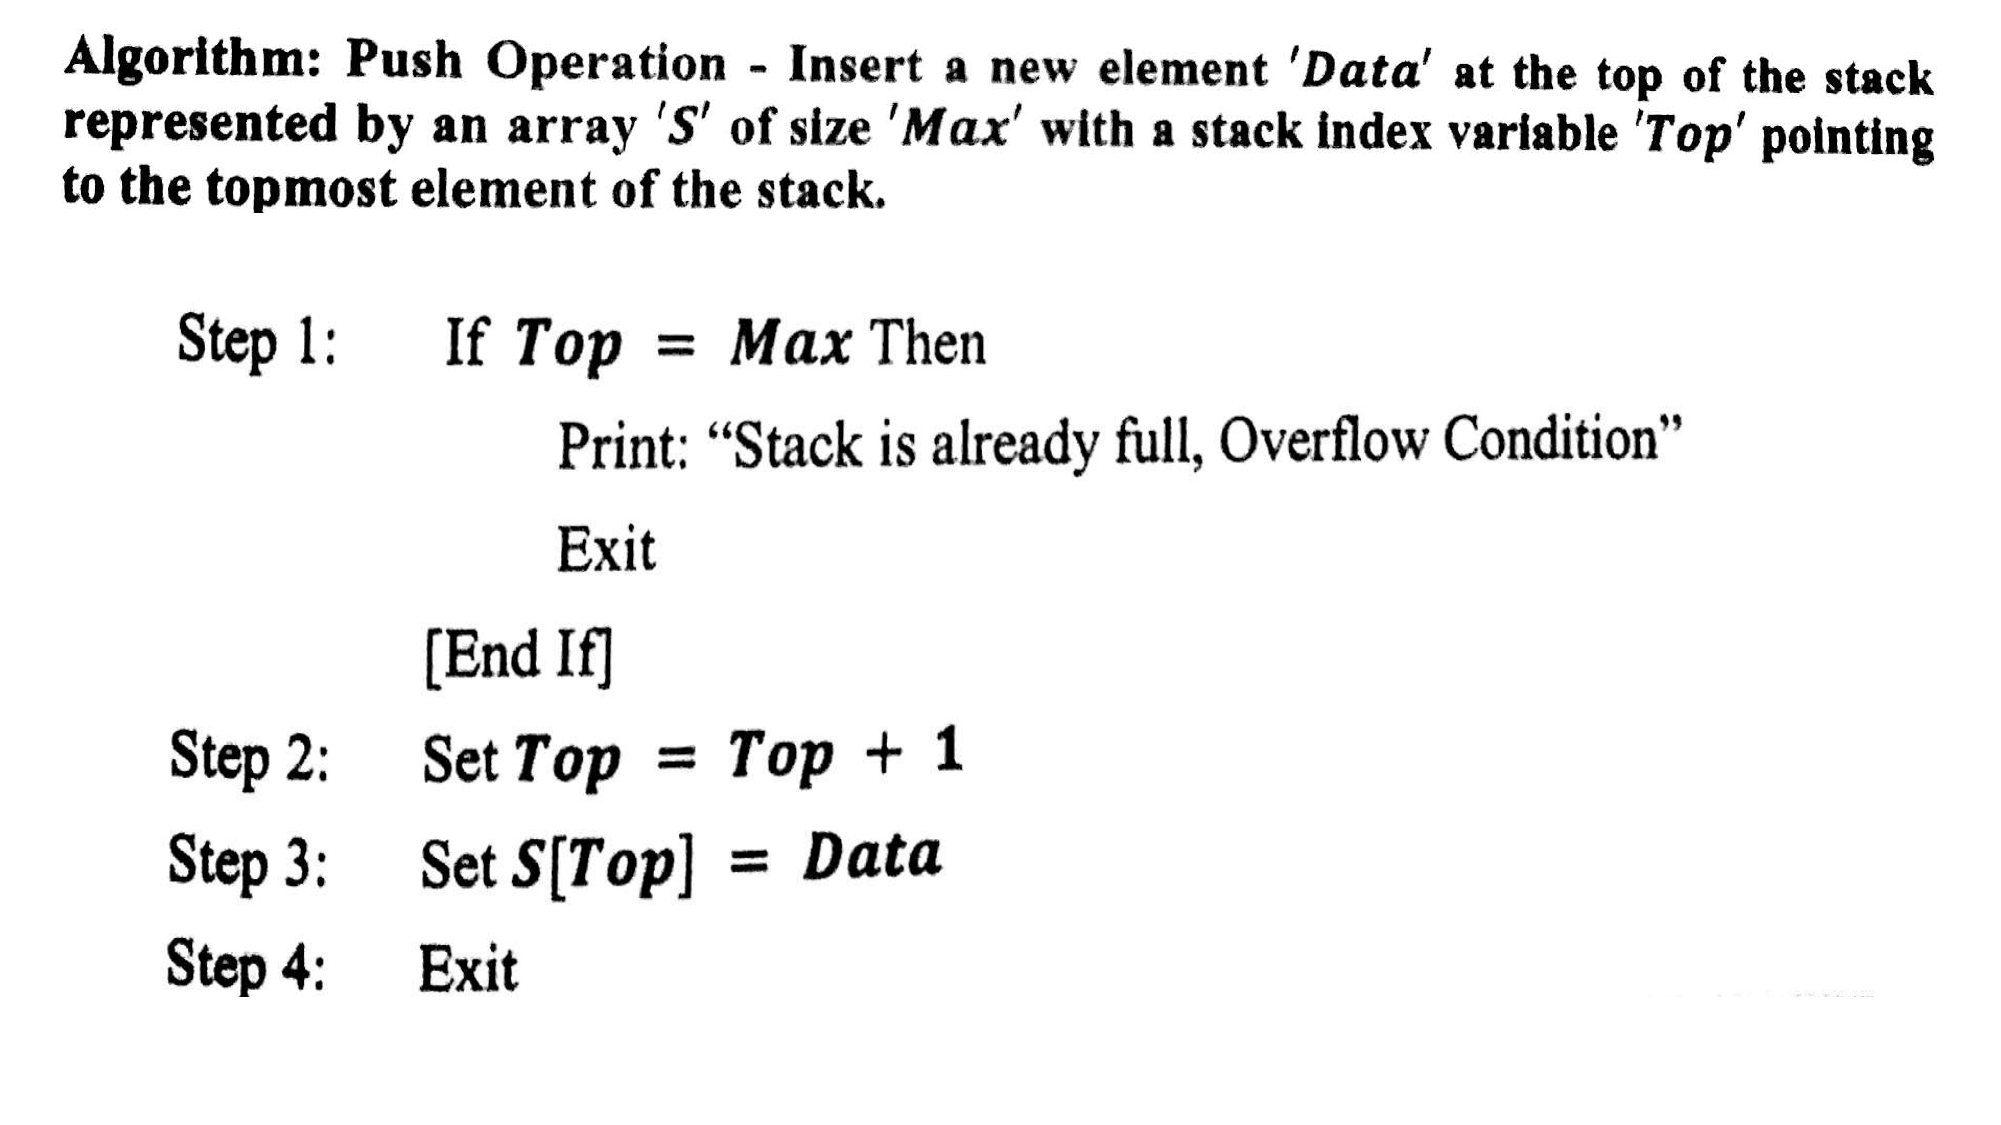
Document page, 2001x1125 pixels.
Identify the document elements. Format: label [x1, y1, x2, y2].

picture [46, 27, 2000, 213]
list [137, 298, 1874, 997]
